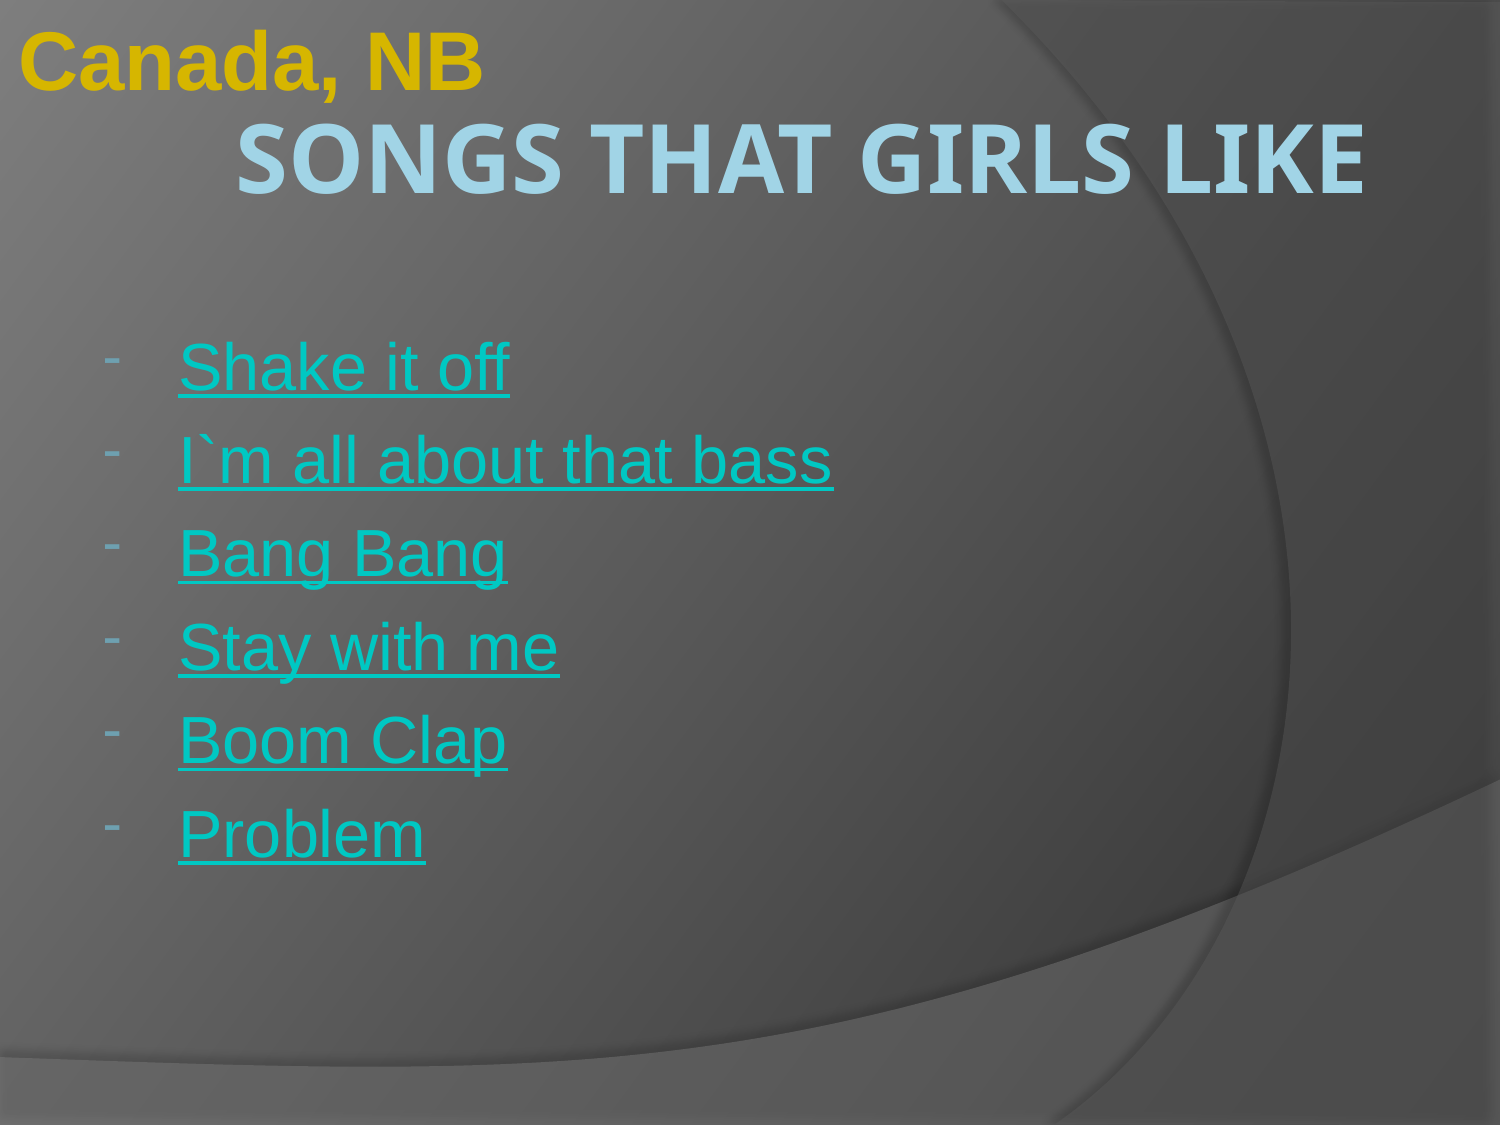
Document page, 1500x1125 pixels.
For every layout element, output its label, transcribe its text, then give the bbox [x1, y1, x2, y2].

subtitle Shake it off I`m all about that bass Bang Bang Stay with me Boom Clap Problem [88, 278, 1424, 965]
text_box Canada, NB [0, 0, 504, 115]
title Songs that girls like [100, 90, 1376, 278]
